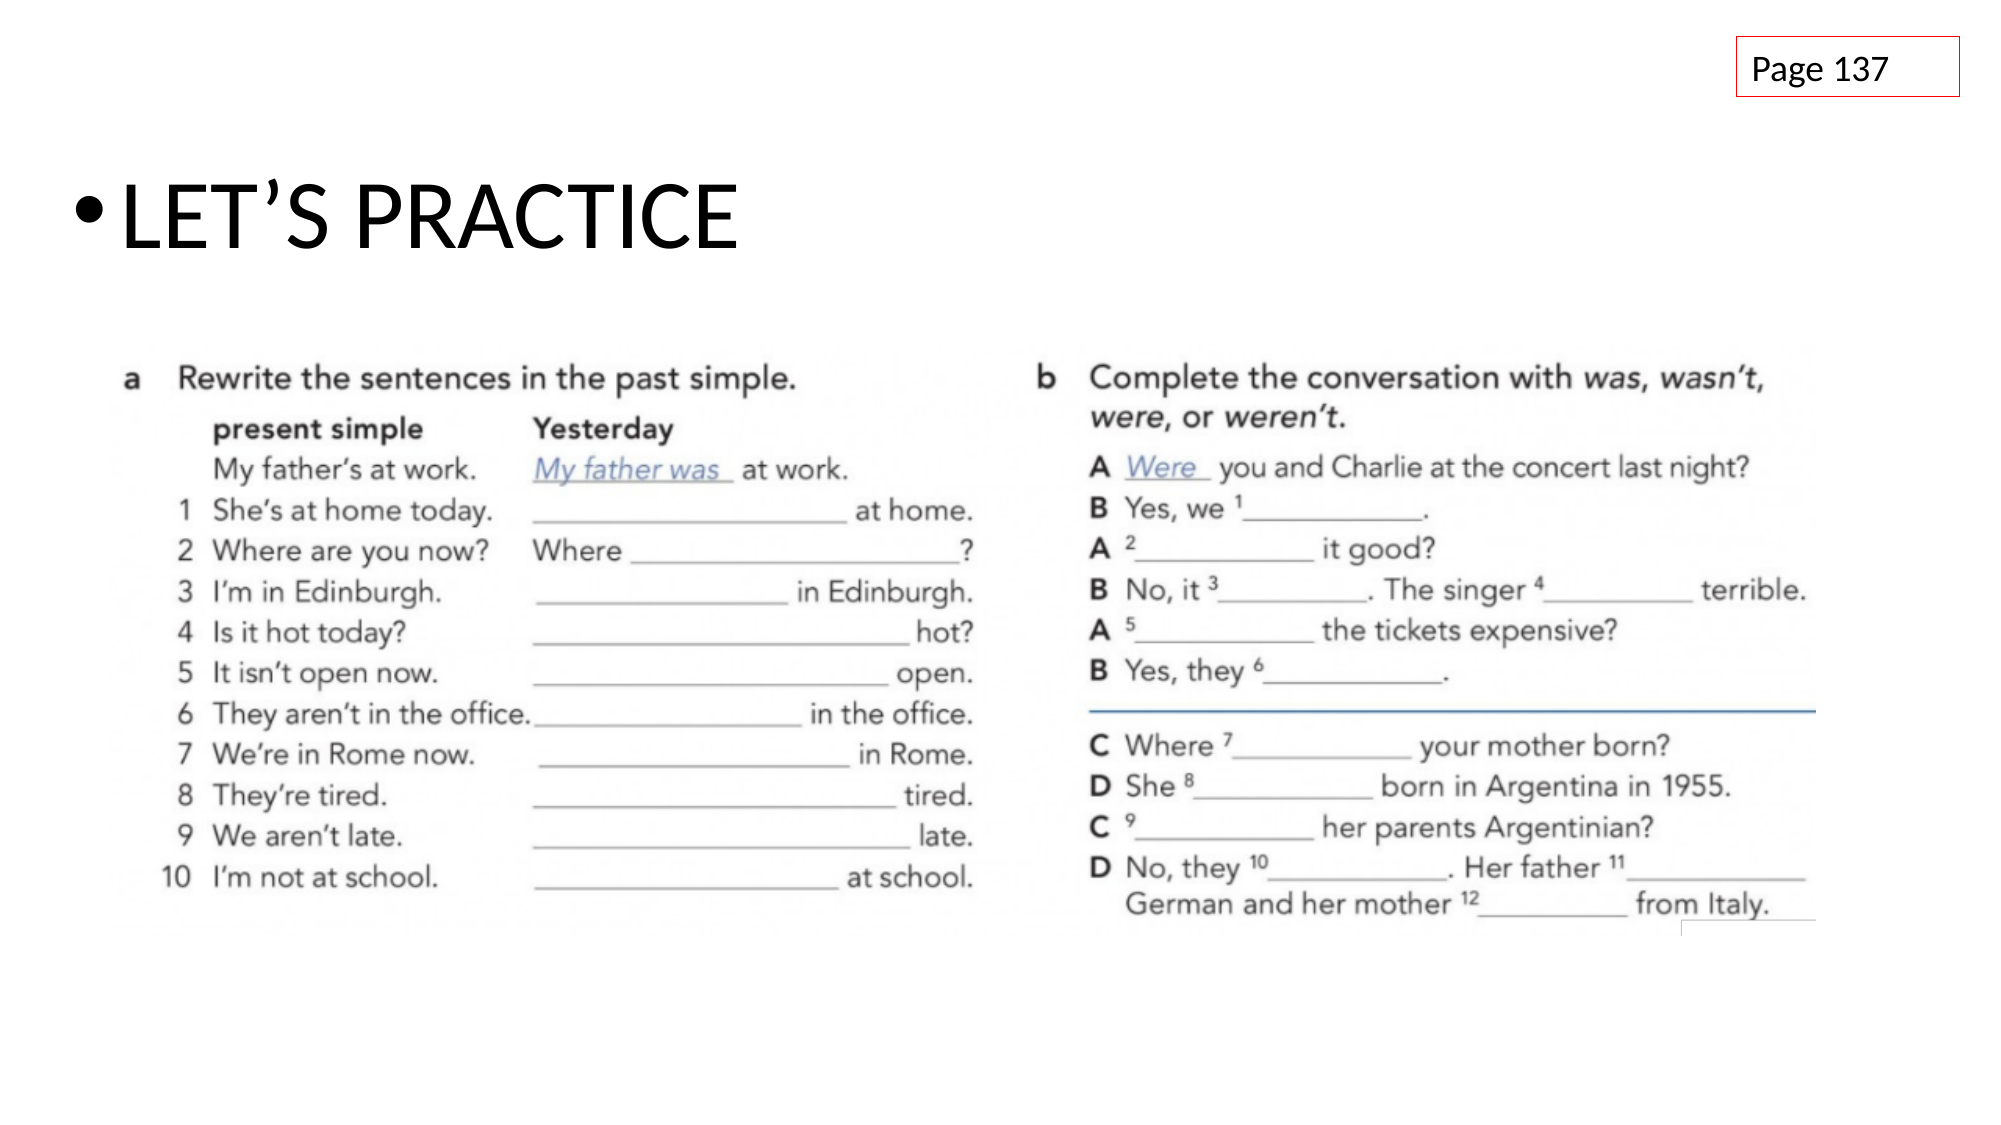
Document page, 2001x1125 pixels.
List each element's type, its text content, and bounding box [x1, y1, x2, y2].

text_box Page 137 [1736, 36, 1960, 97]
text_box LET’S PRACTICE [57, 3, 1558, 276]
picture [110, 342, 1816, 936]
